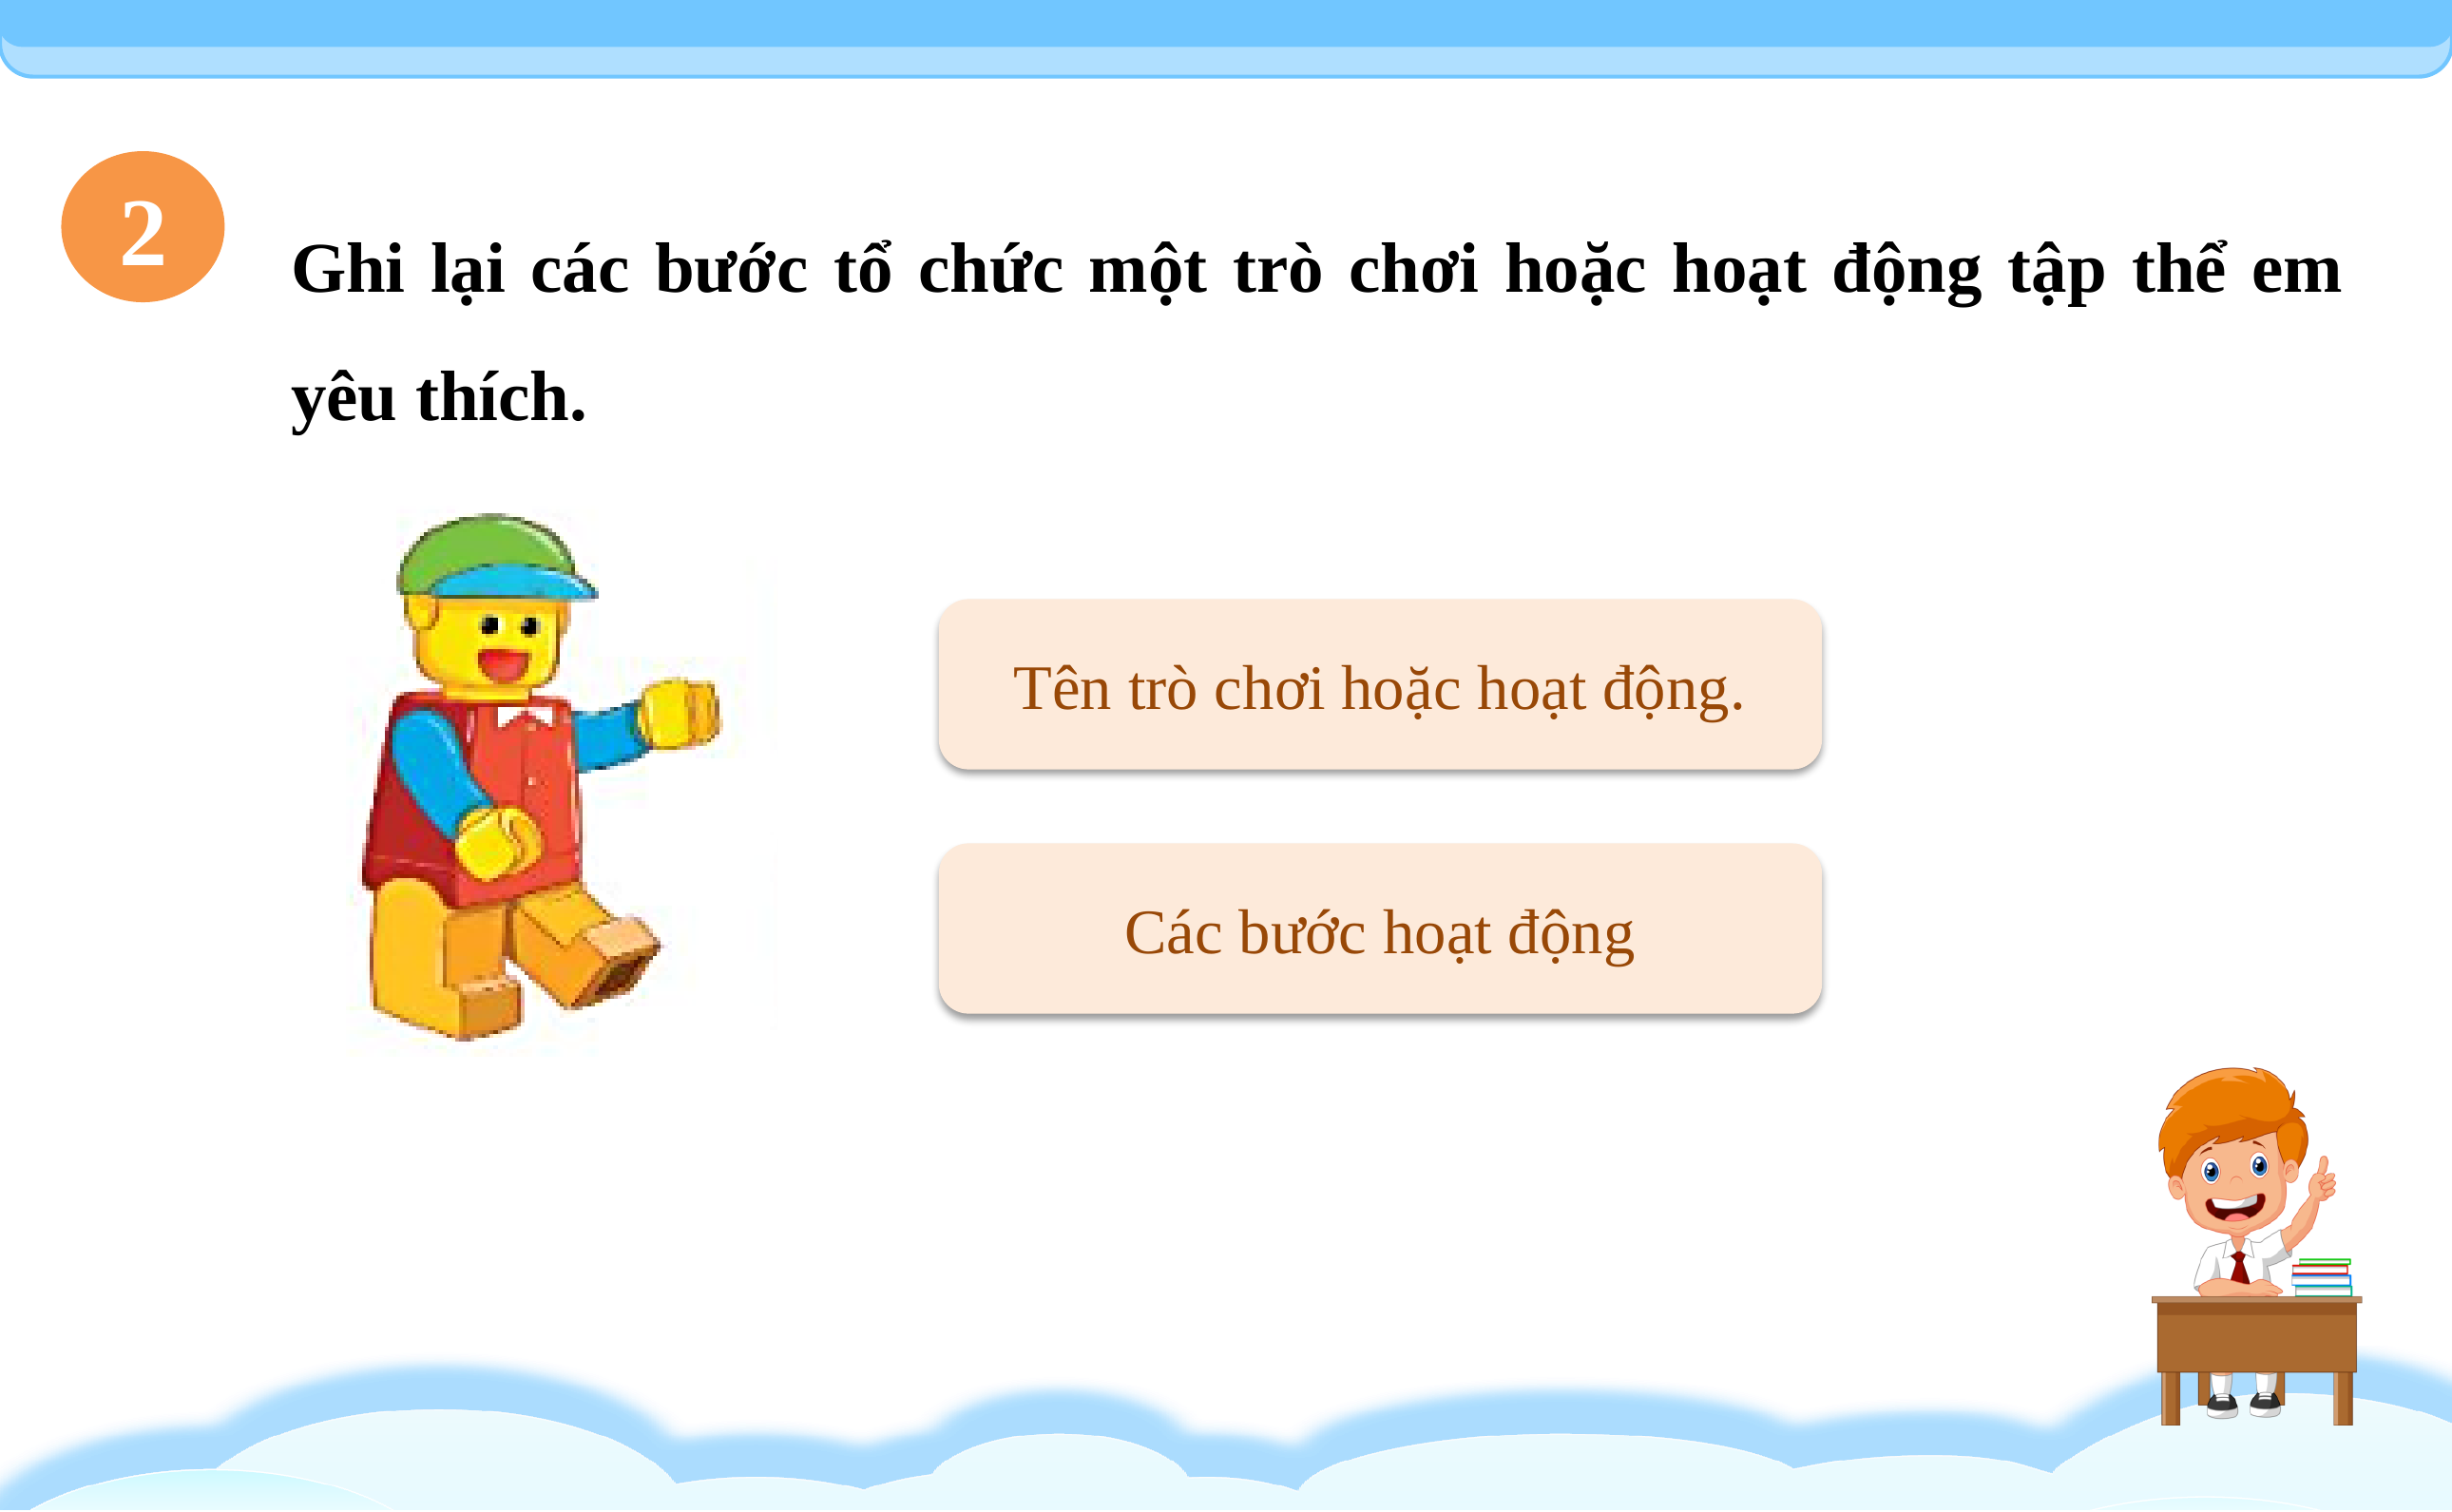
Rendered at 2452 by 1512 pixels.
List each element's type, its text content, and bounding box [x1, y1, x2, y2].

text_box Ghi lại các bước tổ chức một trò chơi hoặc hoạt động tập thể em yêu thích. [265, 165, 2370, 448]
text_box Tên trò chơi hoặc hoạt động. [938, 599, 1823, 770]
text_box 2 [59, 148, 227, 305]
picture [0, 1062, 2452, 1511]
text_box Các bước hoạt động [938, 843, 1823, 1014]
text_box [0, 0, 2452, 77]
picture [252, 493, 778, 1143]
